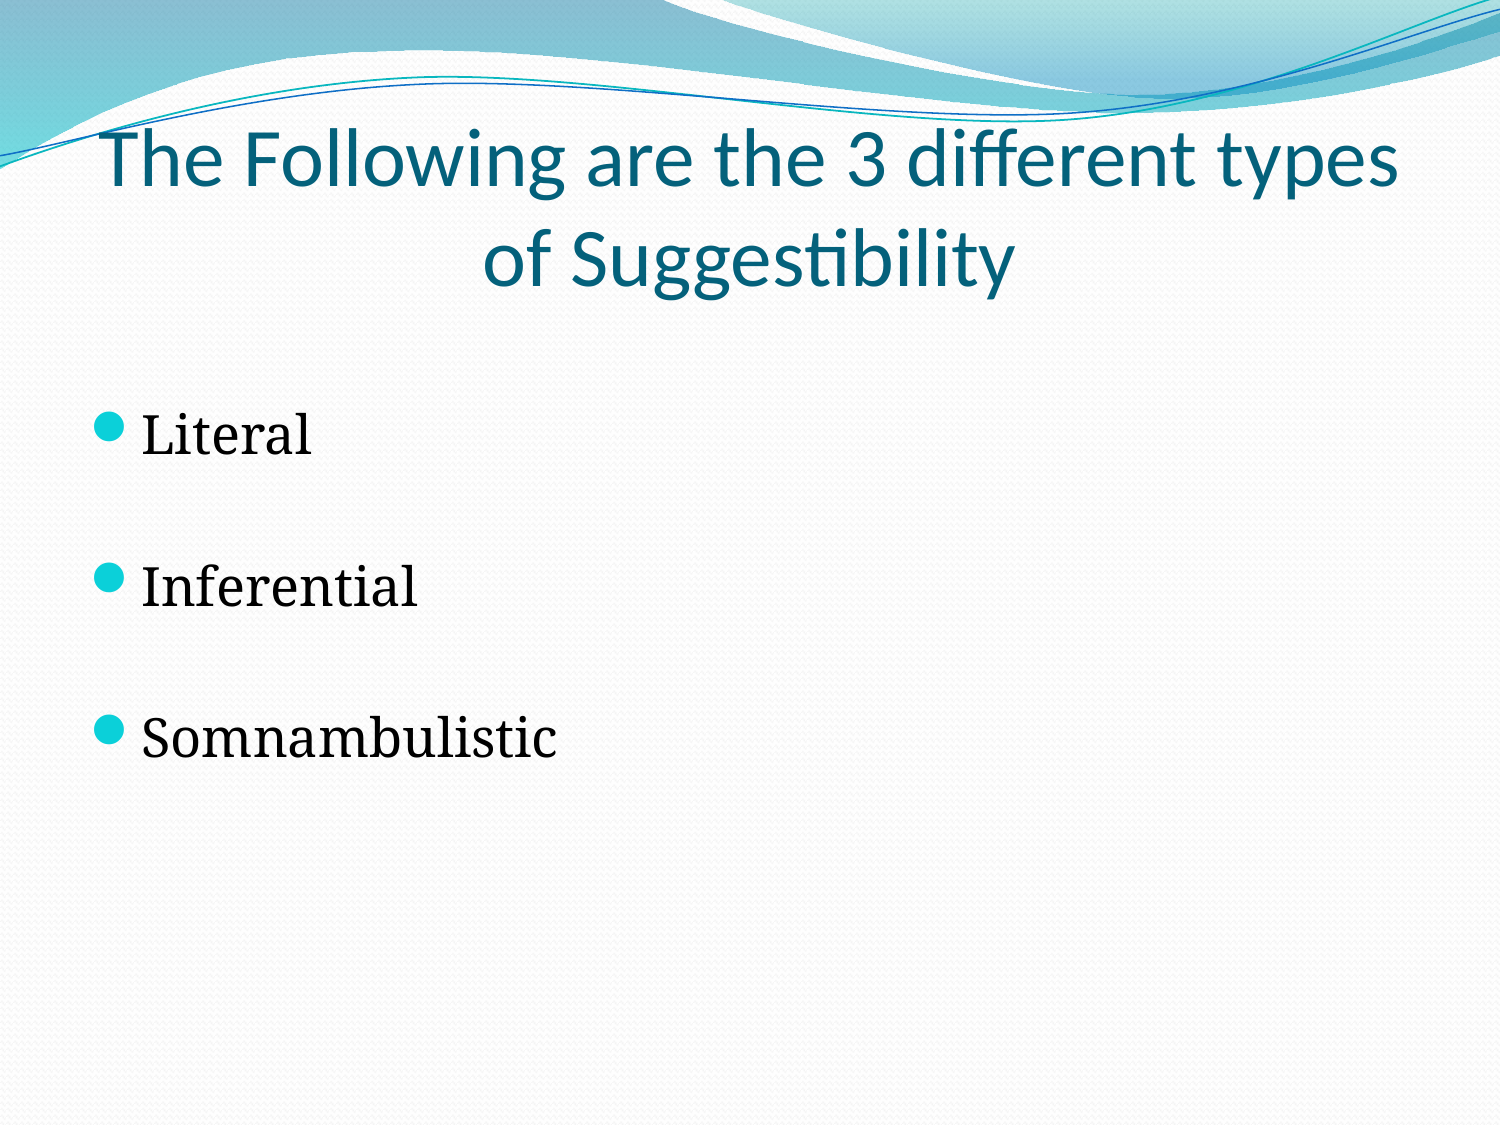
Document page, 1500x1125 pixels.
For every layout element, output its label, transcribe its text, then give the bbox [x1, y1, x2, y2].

title The Following are the 3 different types of Suggestibility [75, 115, 1425, 303]
list Literal Inferential Somnambulistic [75, 317, 1425, 1038]
